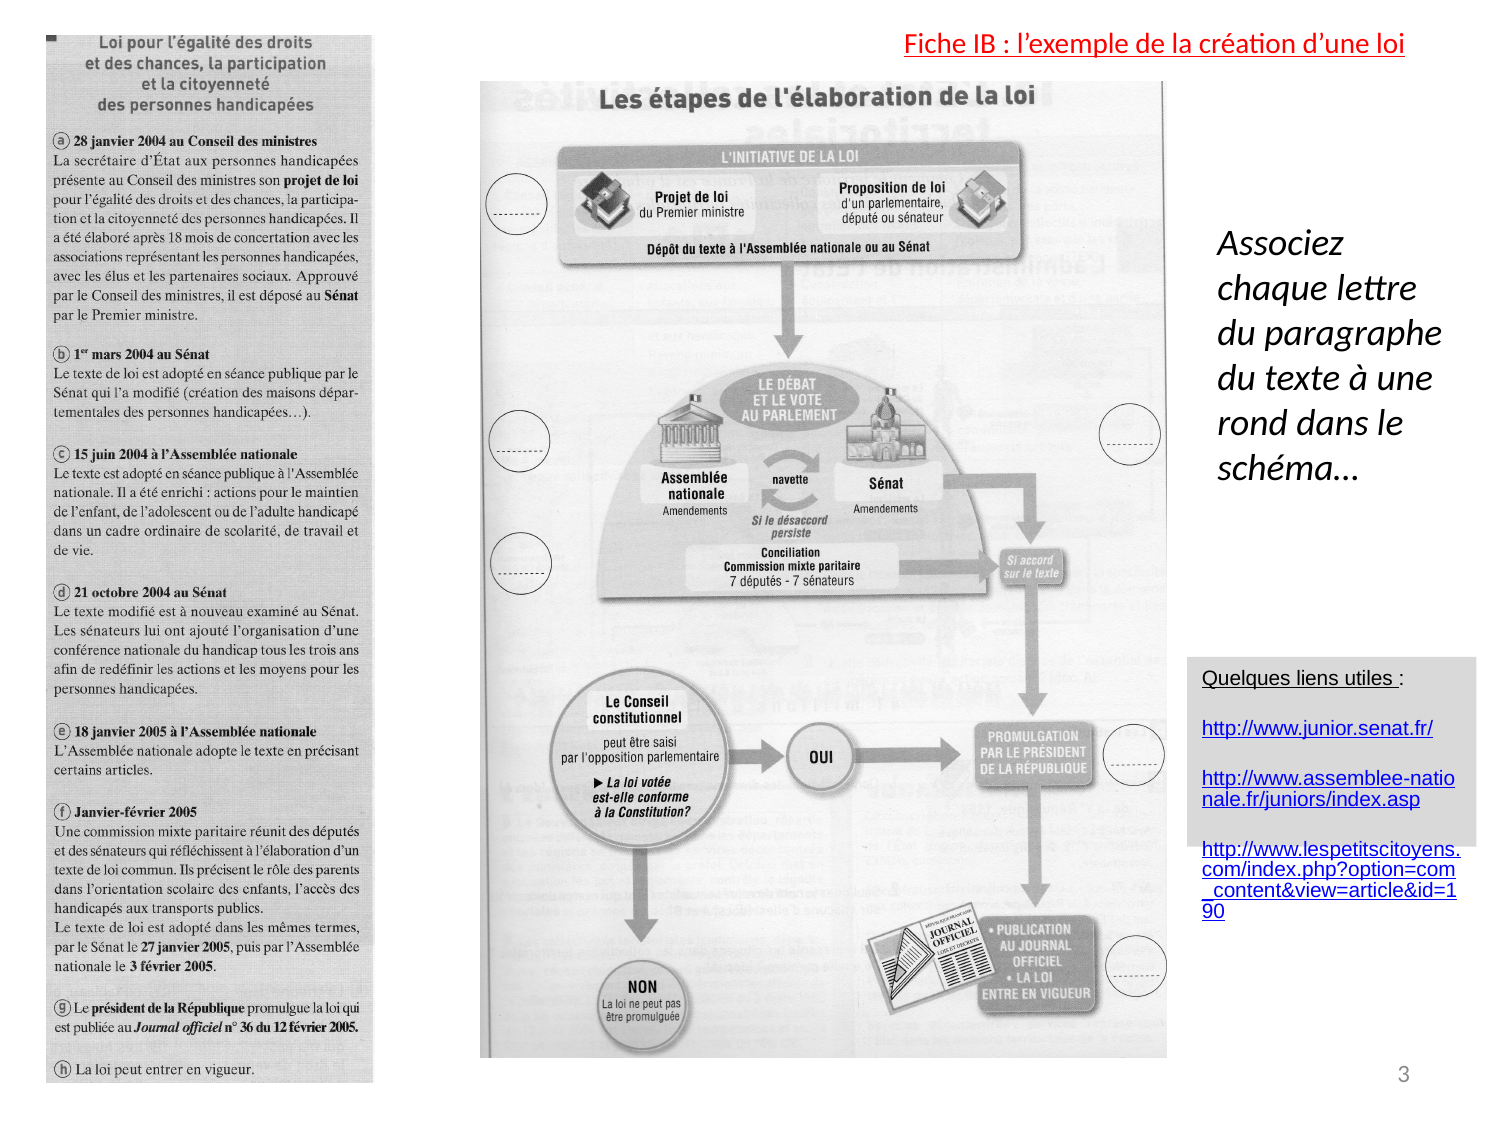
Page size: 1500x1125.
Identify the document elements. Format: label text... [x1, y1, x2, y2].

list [480, 81, 1167, 1059]
text_box Quelques liens utiles : http://www.junior.senat.fr/ http://www.assemblee-nationale.fr/juniors/index.asp http://www.lespetitscitoyens.com/index.php?option=com_content&view=article&id=190 [1187, 656, 1477, 847]
slide_number 3 [1074, 1042, 1425, 1103]
picture [46, 34, 376, 1084]
title Fiche IB : l’exemple de la création d’une loi [70, 0, 1421, 85]
text_box Associez chaque lettre du paragraphe du texte à une rond dans le schéma… [1202, 210, 1461, 496]
